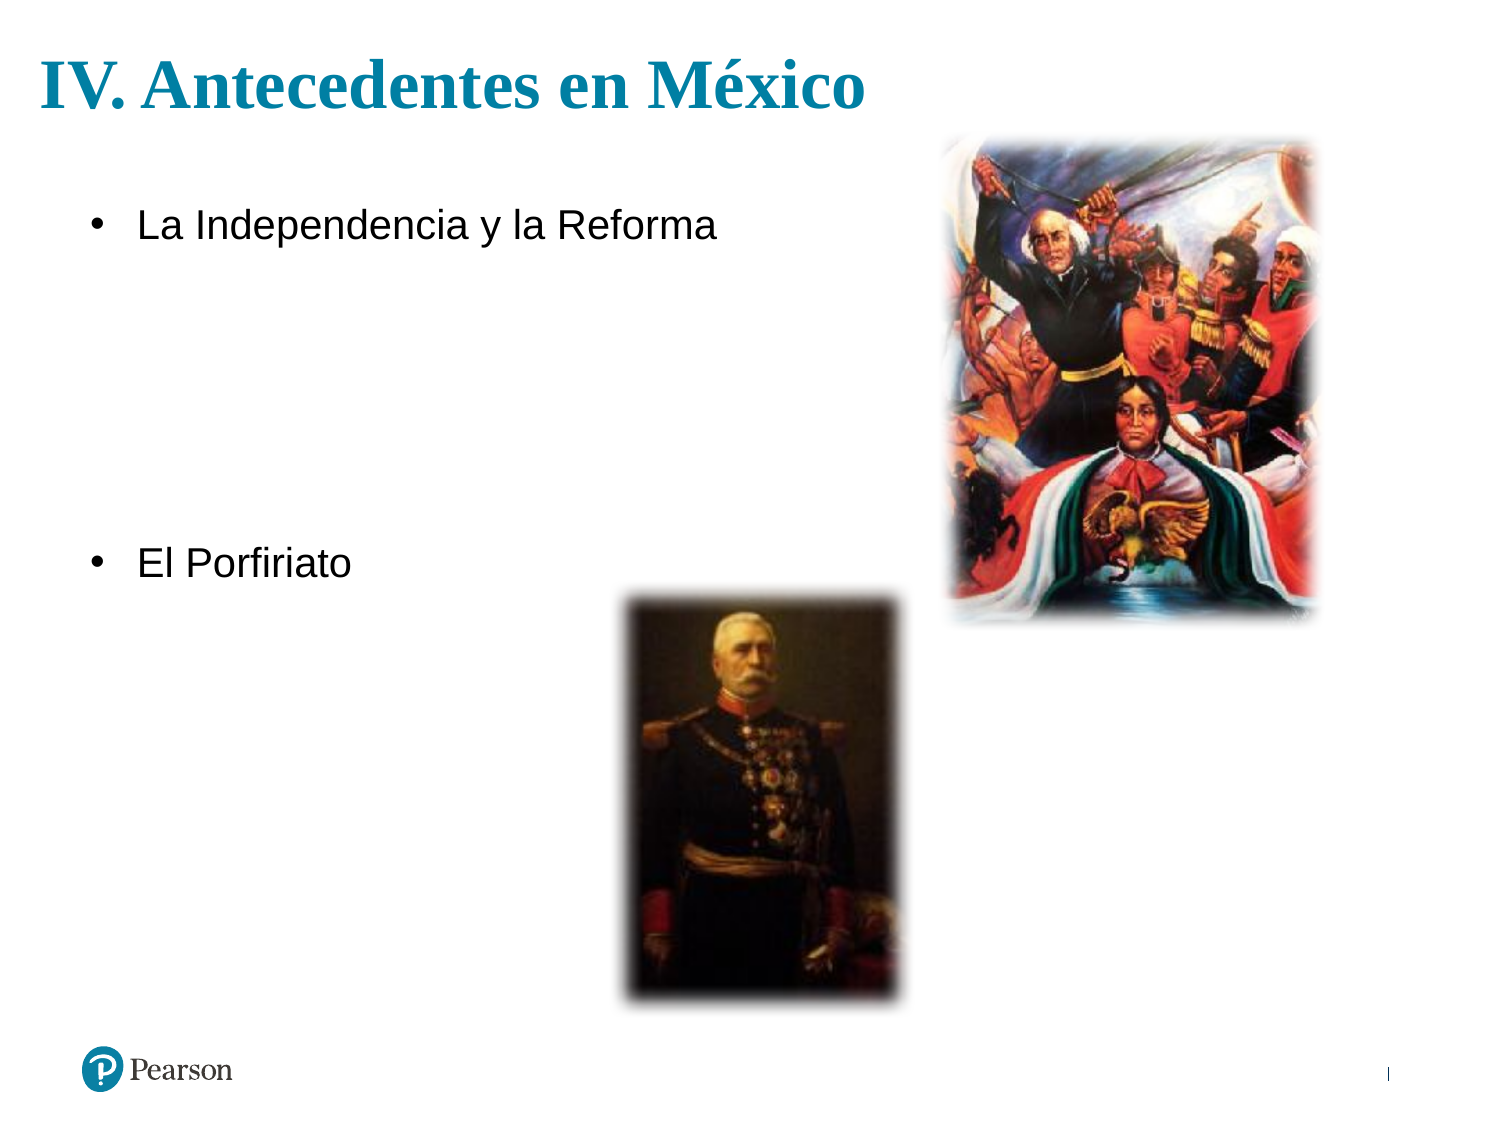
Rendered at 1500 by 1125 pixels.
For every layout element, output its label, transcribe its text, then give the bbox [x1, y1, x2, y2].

picture [936, 130, 1326, 632]
picture [608, 579, 916, 1019]
text_box IV. Antecedentes en México [24, 0, 1375, 184]
text_box La Independencia y la Reforma El Porfiriato [0, 190, 1427, 1020]
